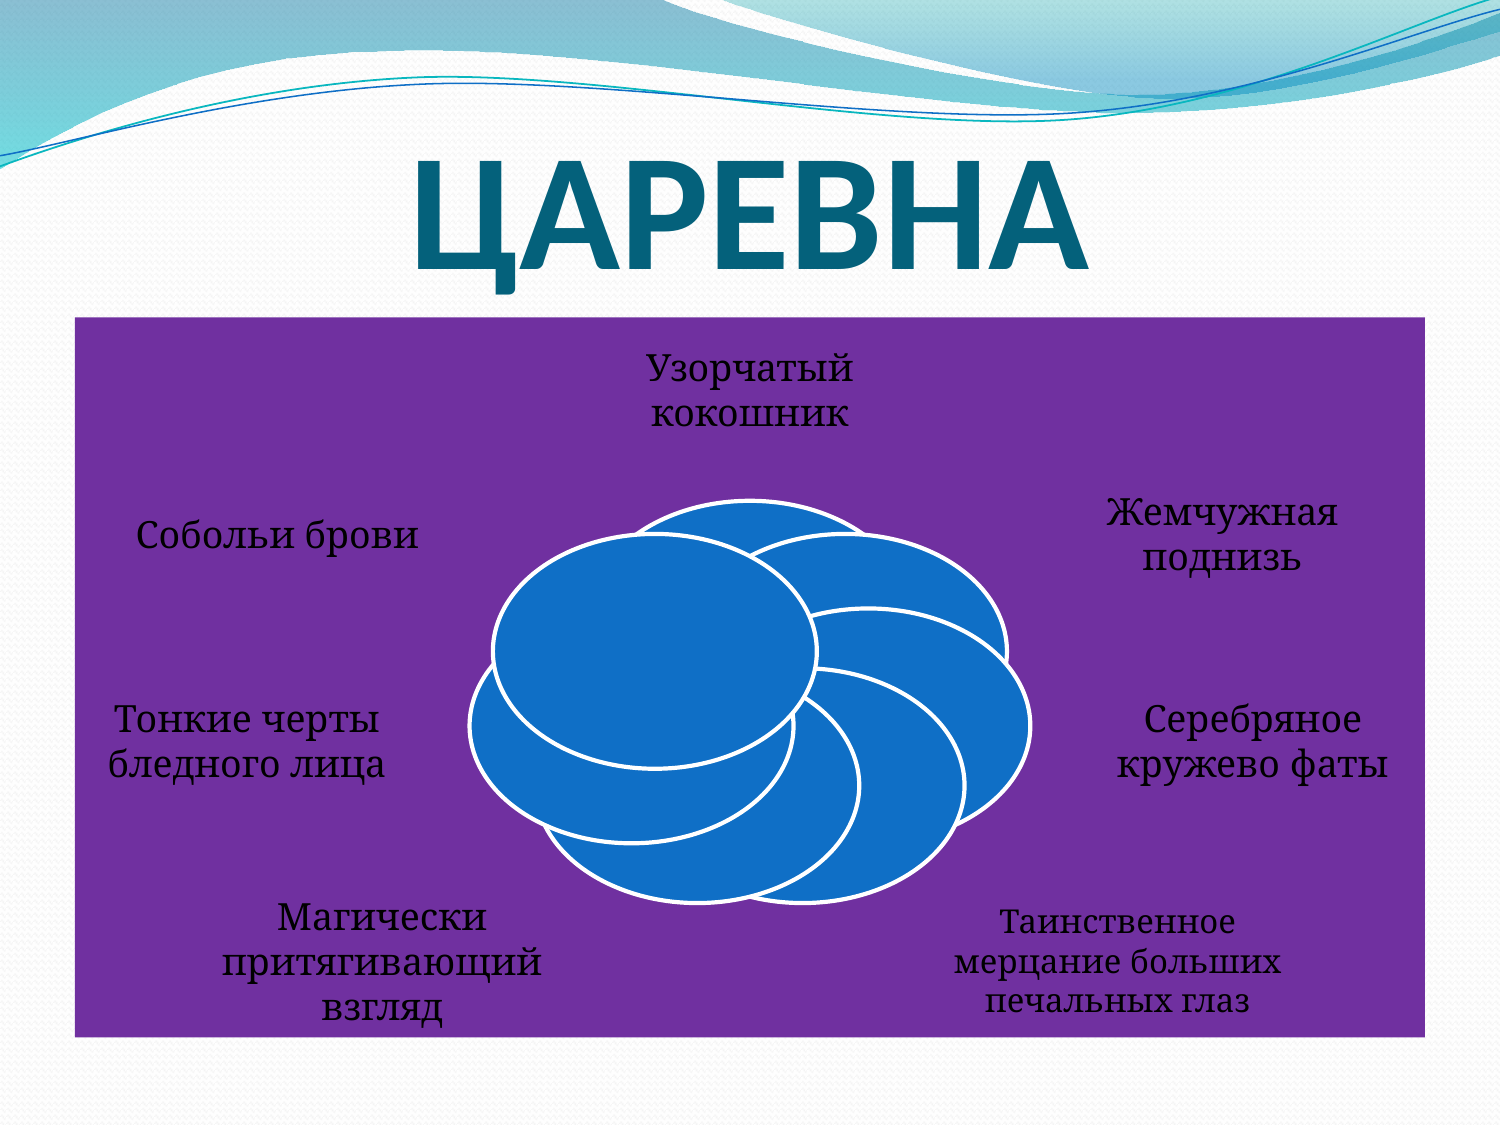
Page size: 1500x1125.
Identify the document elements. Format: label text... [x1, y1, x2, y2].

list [74, 317, 1426, 1038]
title ЦАРЕВНА [75, 115, 1425, 303]
